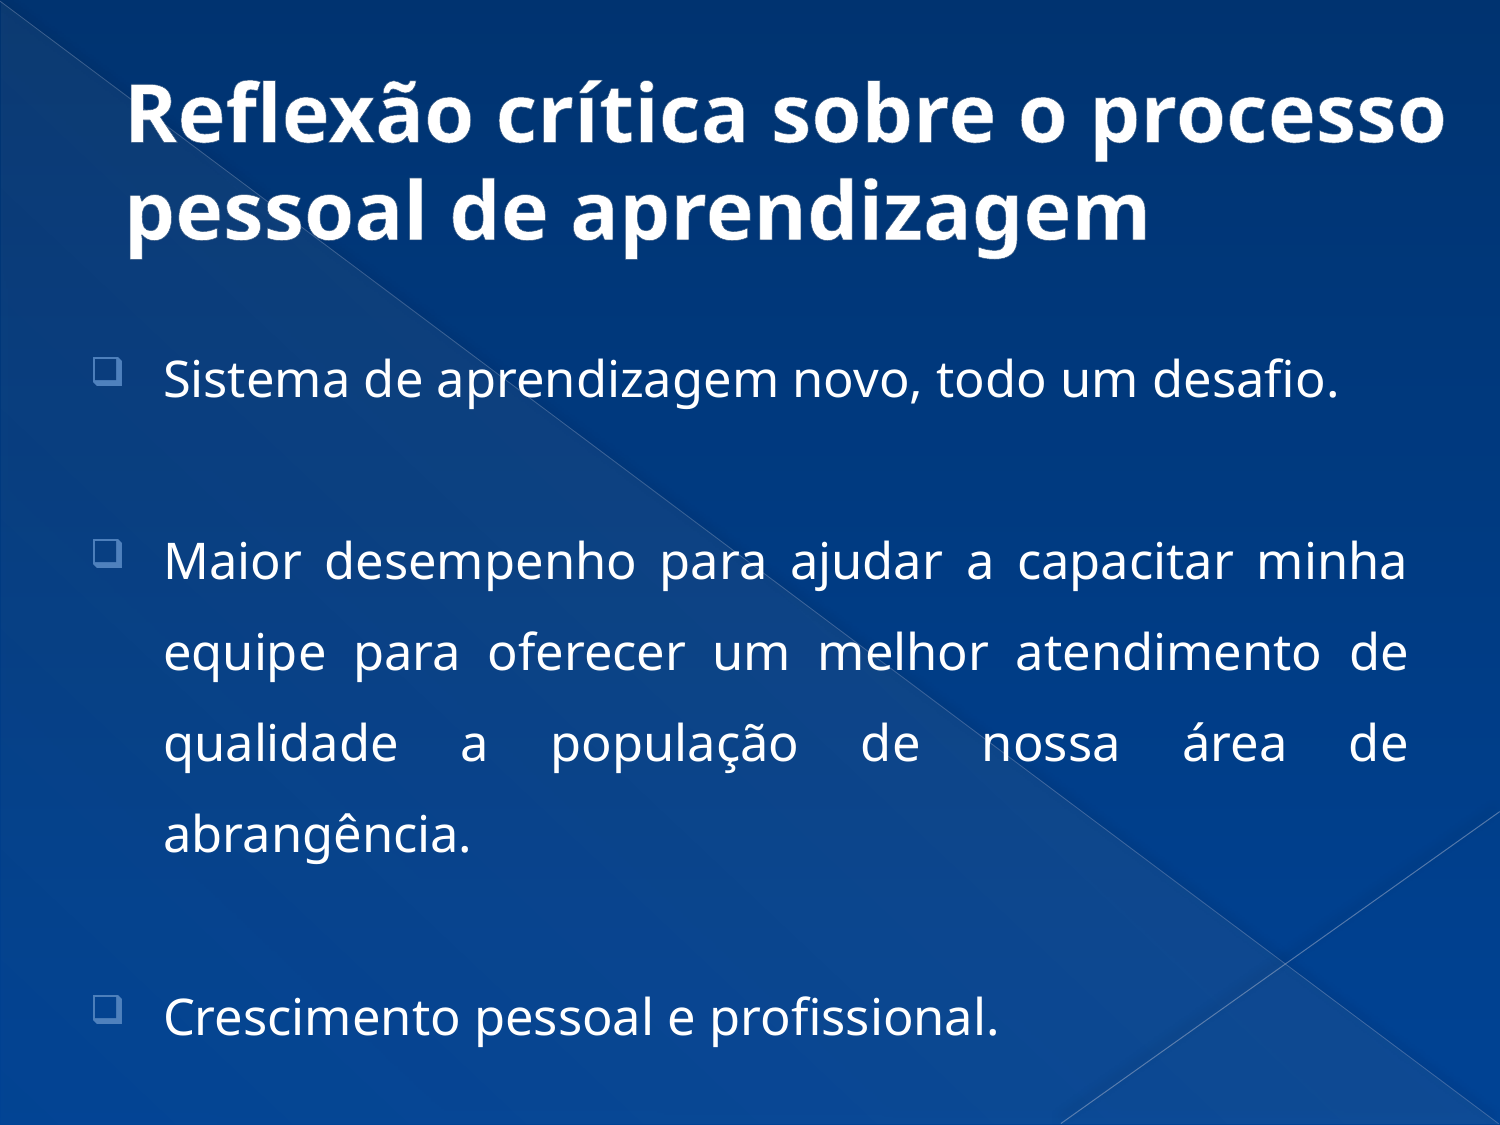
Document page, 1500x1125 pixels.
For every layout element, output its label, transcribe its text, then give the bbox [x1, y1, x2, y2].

list Sistema de aprendizagem novo, todo um desafio. Maior desempenho para ajudar a capacitar minha equipe para oferecer um melhor atendimento de qualidade a população de nossa área de abrangência. Crescimento pessoal e profissional. [75, 308, 1425, 1059]
title Reflexão crítica sobre o processo pessoal de aprendizagem [29, 43, 1471, 274]
